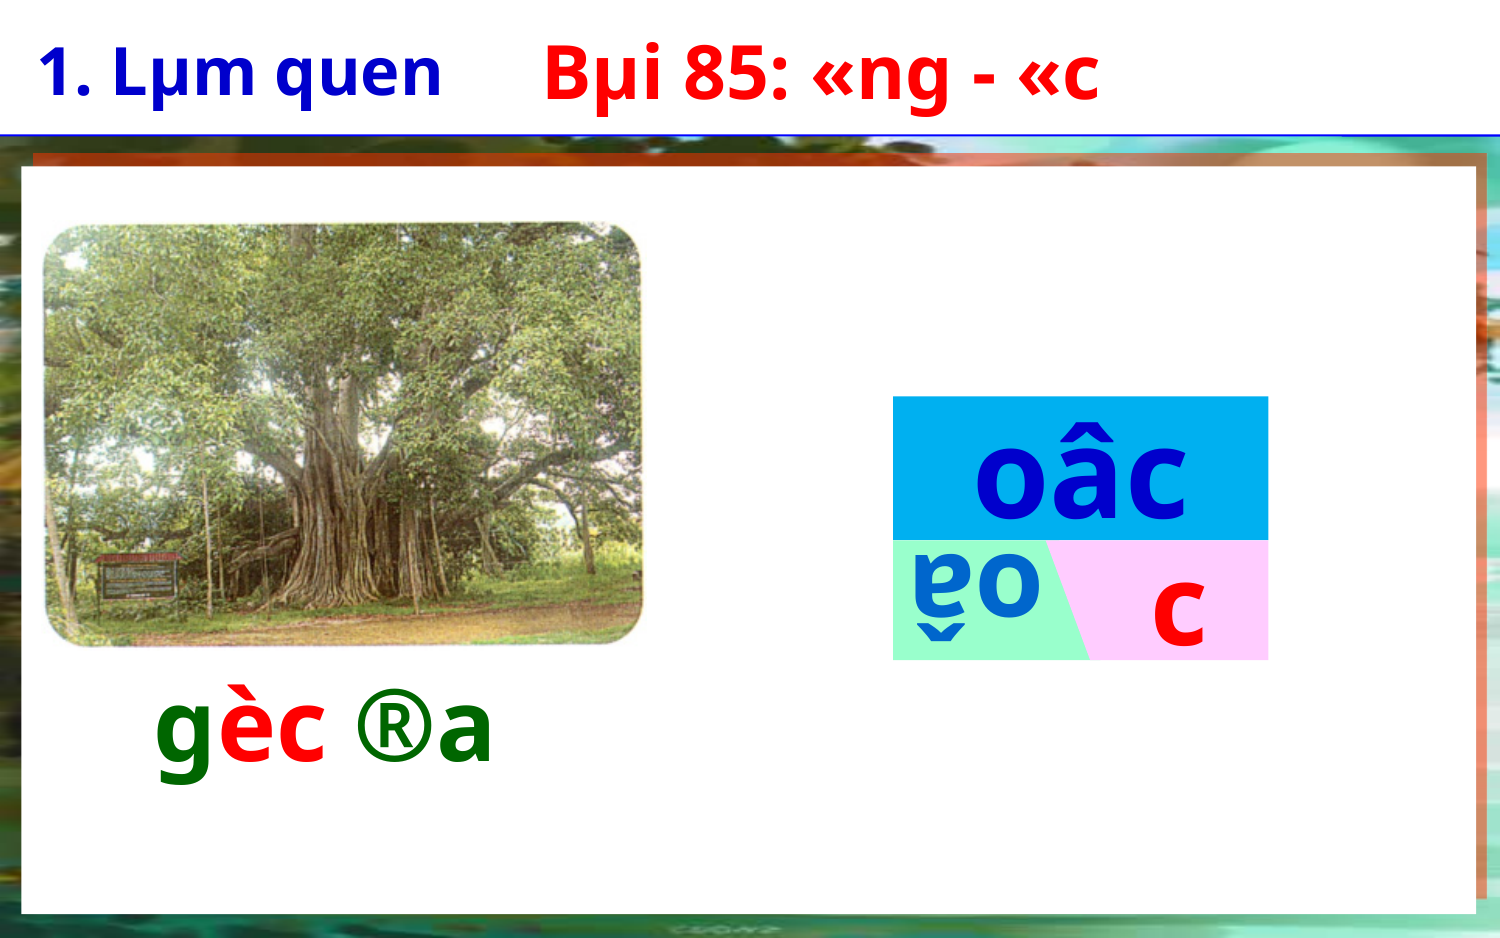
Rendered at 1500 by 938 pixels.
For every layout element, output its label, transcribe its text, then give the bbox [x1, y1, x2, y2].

picture [0, 135, 1500, 938]
text_box 1. Lµm quen [21, 21, 446, 116]
text_box Bµi 85: «ng - «c [446, 17, 1197, 122]
